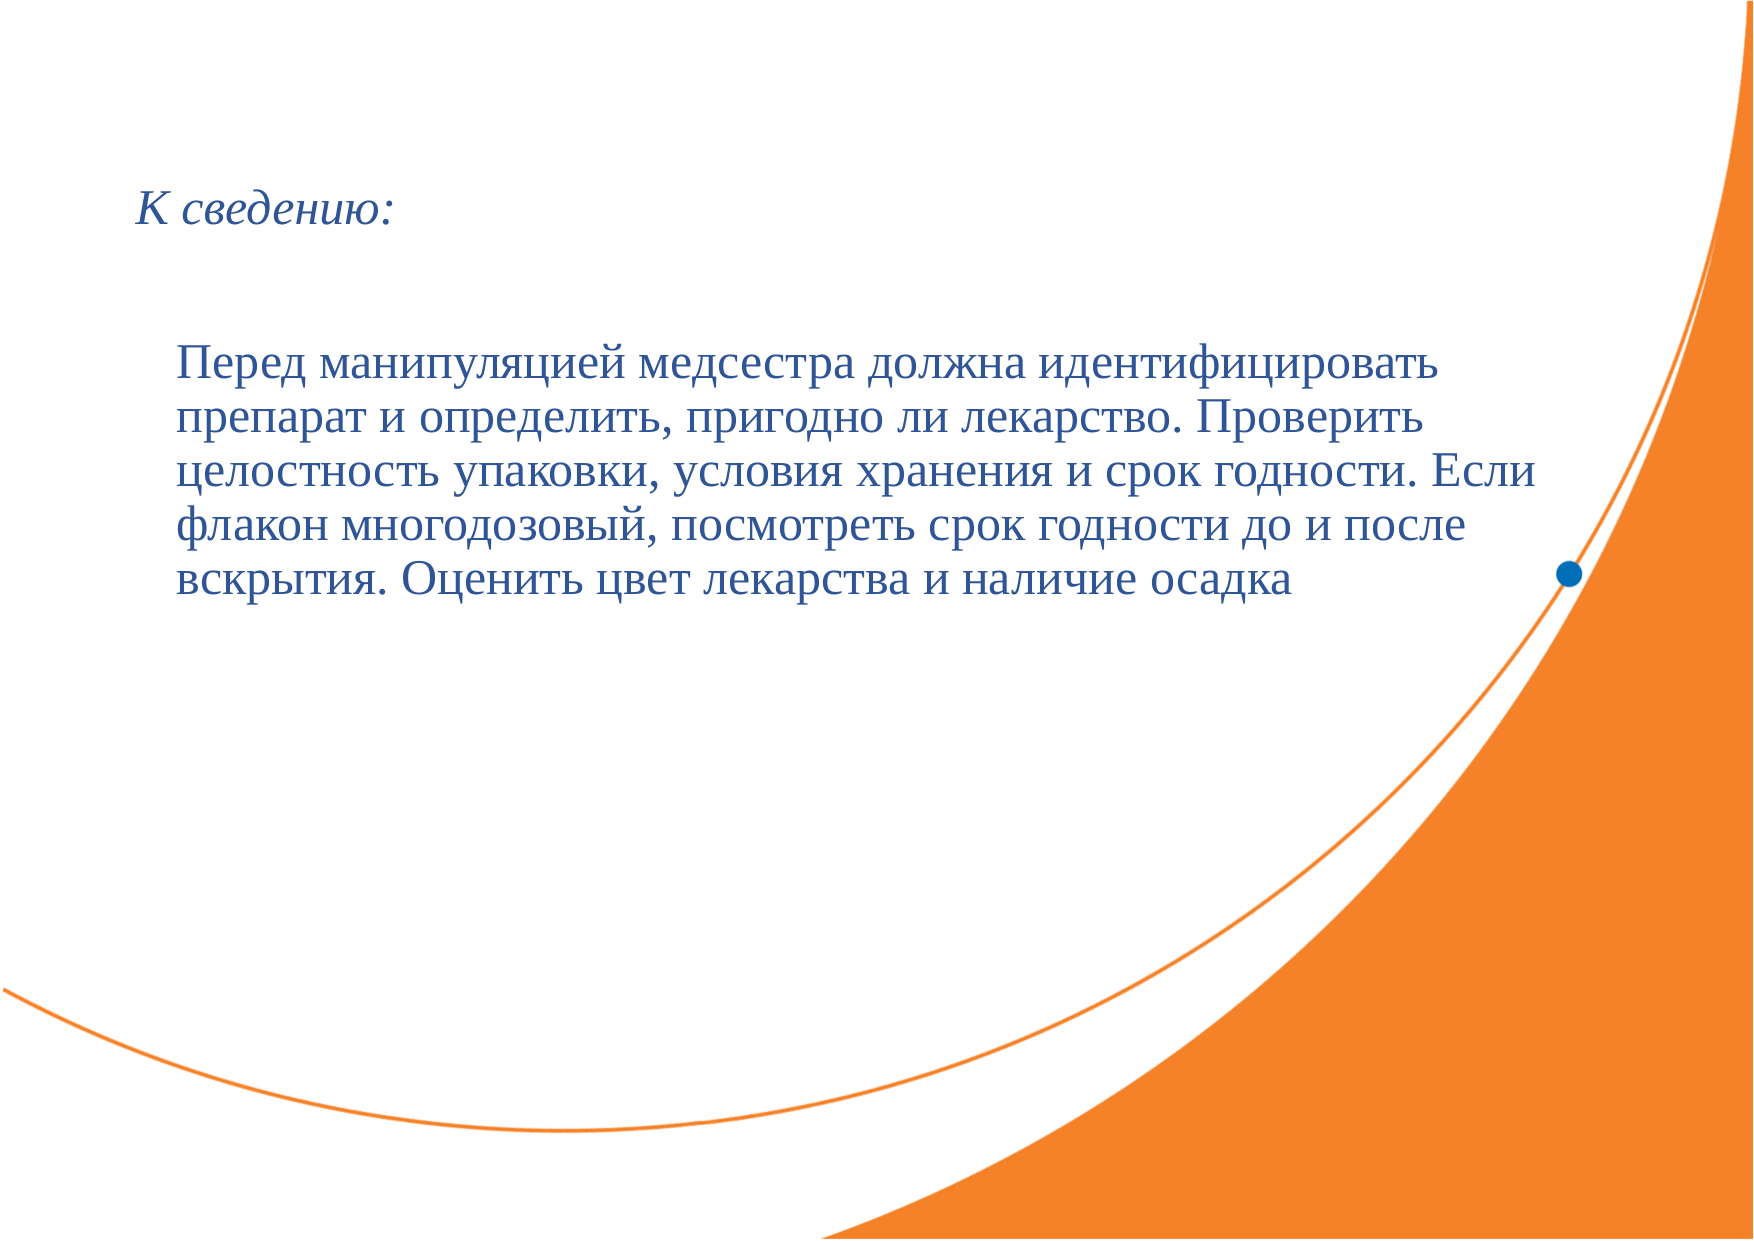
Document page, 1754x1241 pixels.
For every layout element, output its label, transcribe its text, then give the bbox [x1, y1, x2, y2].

list К сведению: Перед манипуляцией медсестра должна идентифицировать препарат и определить, пригодно ли лекарство. Проверить целостность упаковки, условия хранения и срок годности. Если флакон многодозовый, посмотреть срок годности до и после вскрытия. Оценить цвет лекарства и нали­чие осадка [120, 173, 1634, 961]
picture [0, 0, 1754, 1241]
